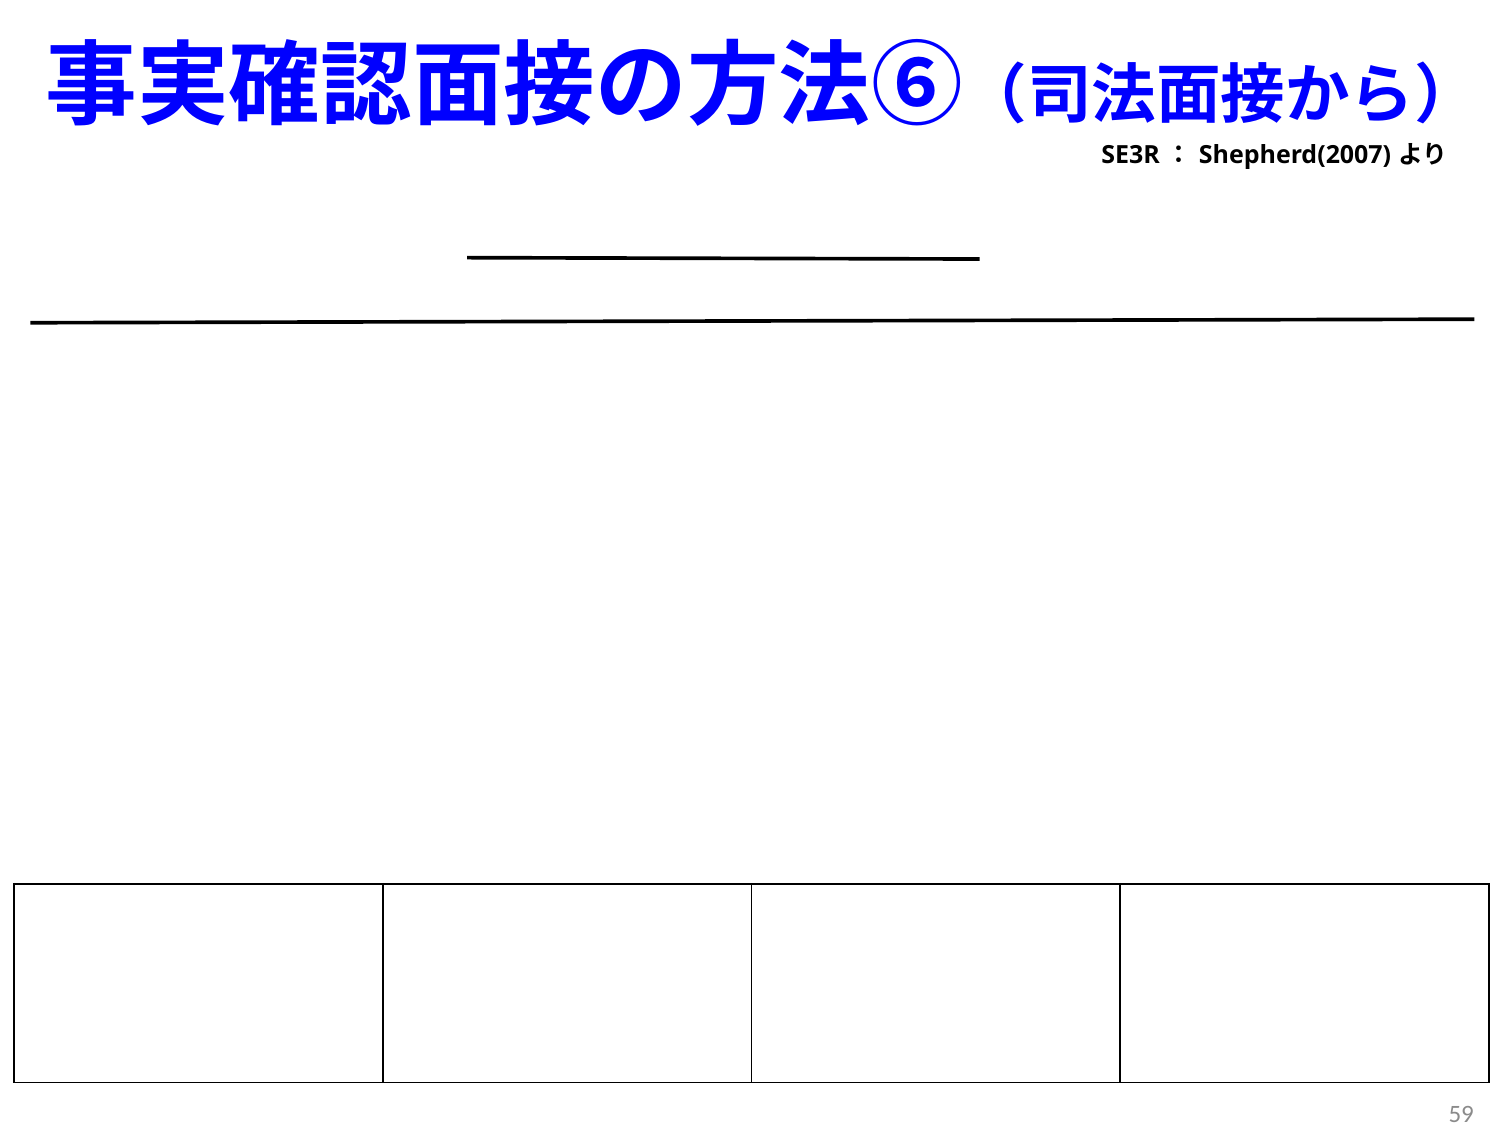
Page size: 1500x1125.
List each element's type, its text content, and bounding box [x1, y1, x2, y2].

table_header [15, 885, 382, 1082]
table_header [752, 885, 1119, 1082]
text_box SE3R：Shepherd(2007)より [1086, 122, 1478, 186]
table_header [384, 885, 751, 1082]
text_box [30, 319, 1475, 323]
text_box 事実確認面接の方法⑥（司法面接から） [30, 10, 1500, 167]
slide_number 59 [1151, 1082, 1489, 1125]
table_header [1121, 885, 1488, 1082]
